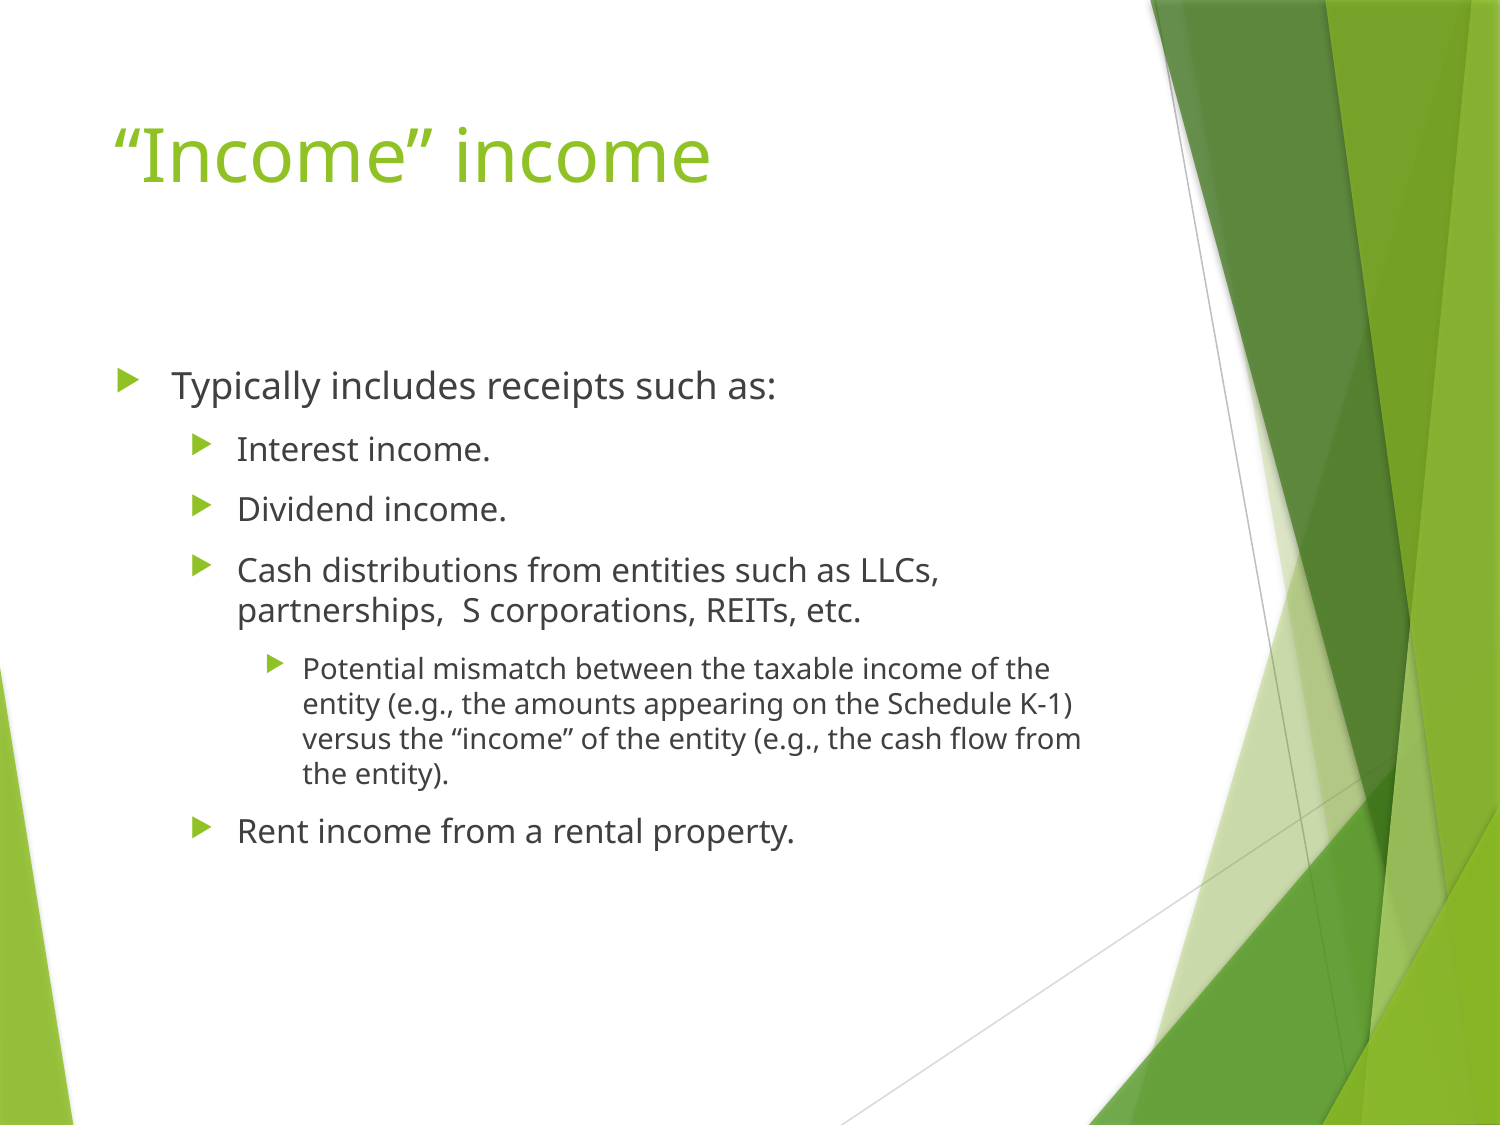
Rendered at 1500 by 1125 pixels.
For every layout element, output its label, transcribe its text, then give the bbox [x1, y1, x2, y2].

list Typically includes receipts such as: Interest income. Dividend income. Cash distributions from entities such as LLCs, partnerships, S corporations, REITs, etc. Potential mismatch between the taxable income of the entity (e.g., the amounts appearing on the Schedule K-1) versus the “income” of the entity (e.g., the cash flow from the entity). Rent income from a rental property. [99, 354, 1142, 992]
title “Income” income [99, 99, 1142, 317]
